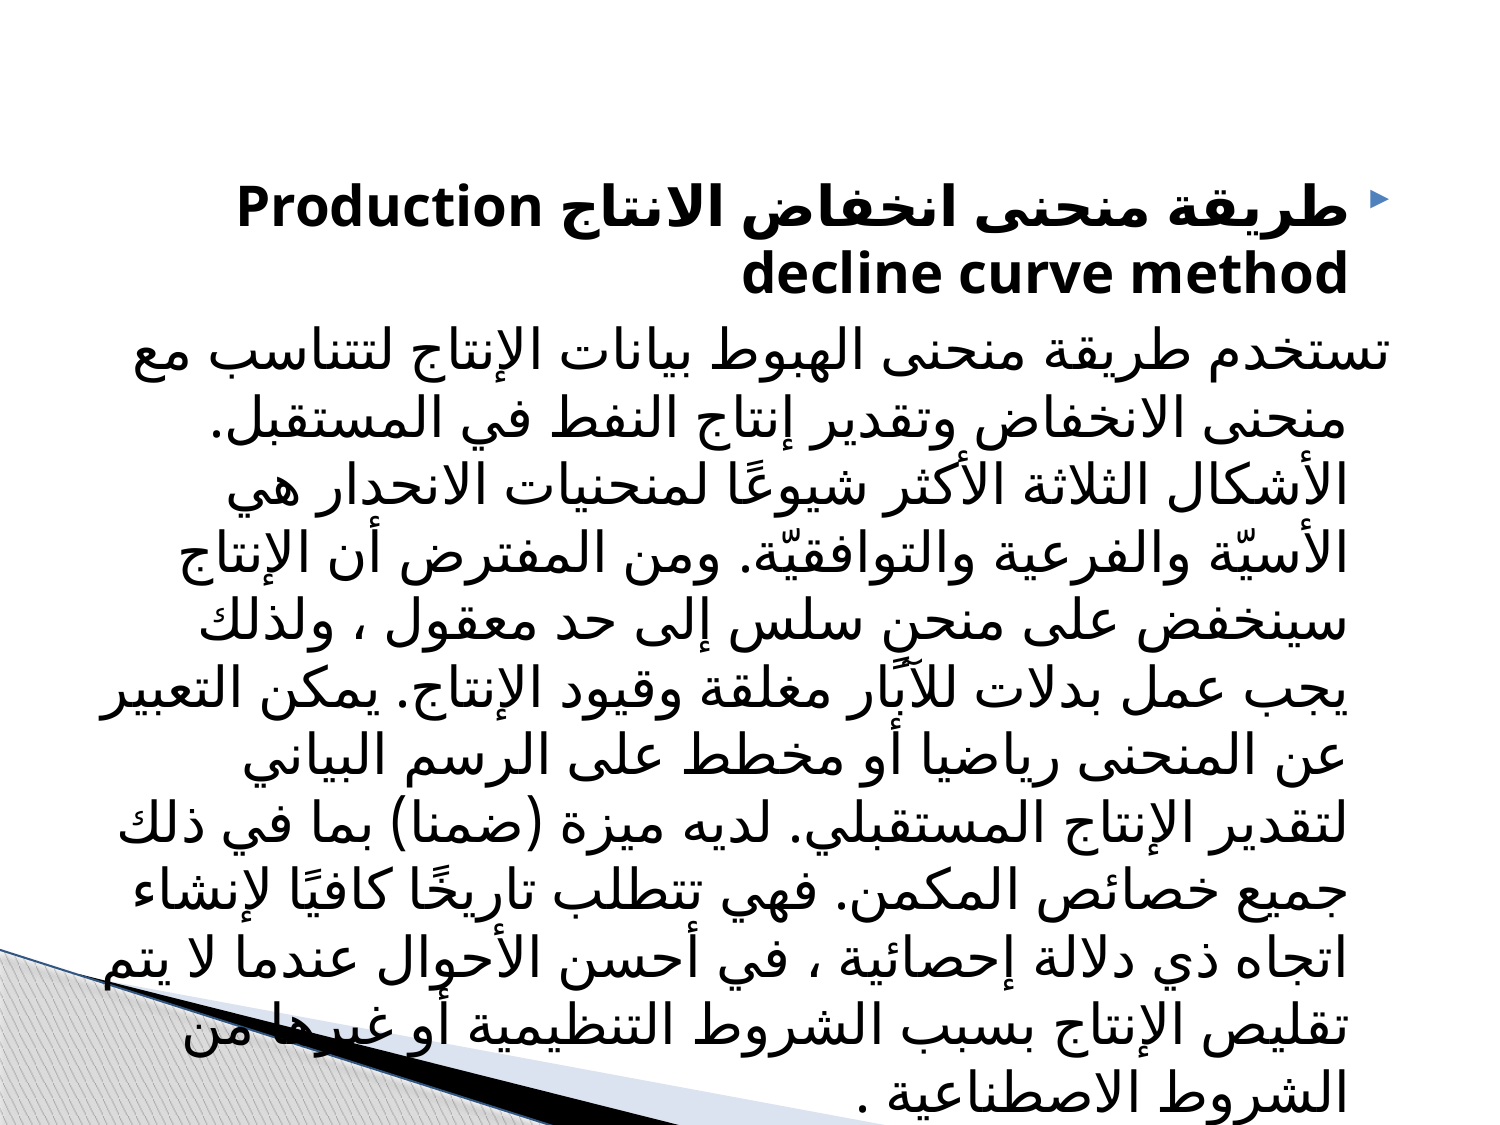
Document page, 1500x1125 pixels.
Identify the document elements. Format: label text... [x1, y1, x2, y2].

list طريقة منحنى انخفاض الانتاج Production decline curve method تستخدم طريقة منحنى الهبوط بيانات الإنتاج لتتناسب مع منحنى الانخفاض وتقدير إنتاج النفط في المستقبل. الأشكال الثلاثة الأكثر شيوعًا لمنحنيات الانحدار هي الأسيّة والفرعية والتوافقيّة. ومن المفترض أن الإنتاج سينخفض على منحنٍ سلس إلى حد معقول ، ولذلك يجب عمل بدلات للآبار مغلقة وقيود الإنتاج. يمكن التعبير عن المنحنى رياضيا أو مخطط على الرسم البياني لتقدير الإنتاج المستقبلي. لديه ميزة (ضمنا) بما في ذلك جميع خصائص المكمن. فهي تتطلب تاريخًا كافيًا لإنشاء اتجاه ذي دلالة إحصائية ، في أحسن الأحوال عندما لا يتم تقليص الإنتاج بسبب الشروط التنظيمية أو غيرها من الشروط الاصطناعية . [75, 162, 1425, 986]
